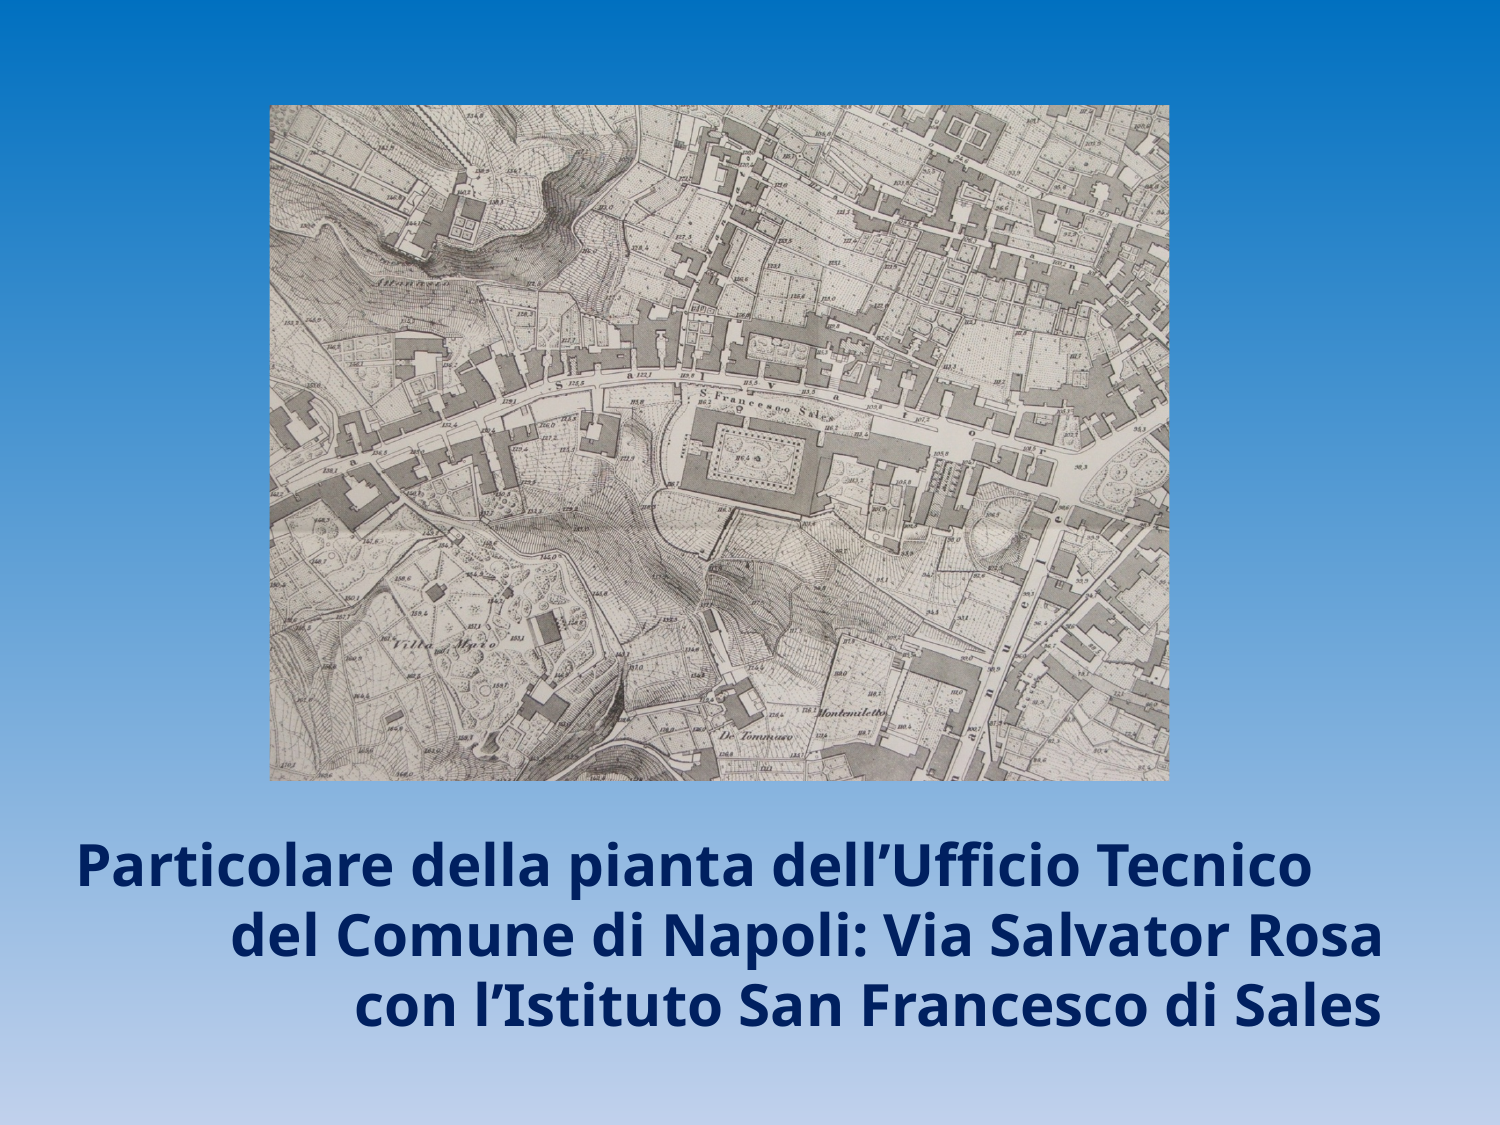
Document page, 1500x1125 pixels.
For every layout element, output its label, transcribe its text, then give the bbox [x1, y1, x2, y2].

list Particolare della pianta dell’Ufficio Tecnico del Comune di Napoli: Via Salvator Rosa con l’Istituto San Francesco di Sales [58, 820, 1407, 1067]
picture [269, 105, 1170, 781]
